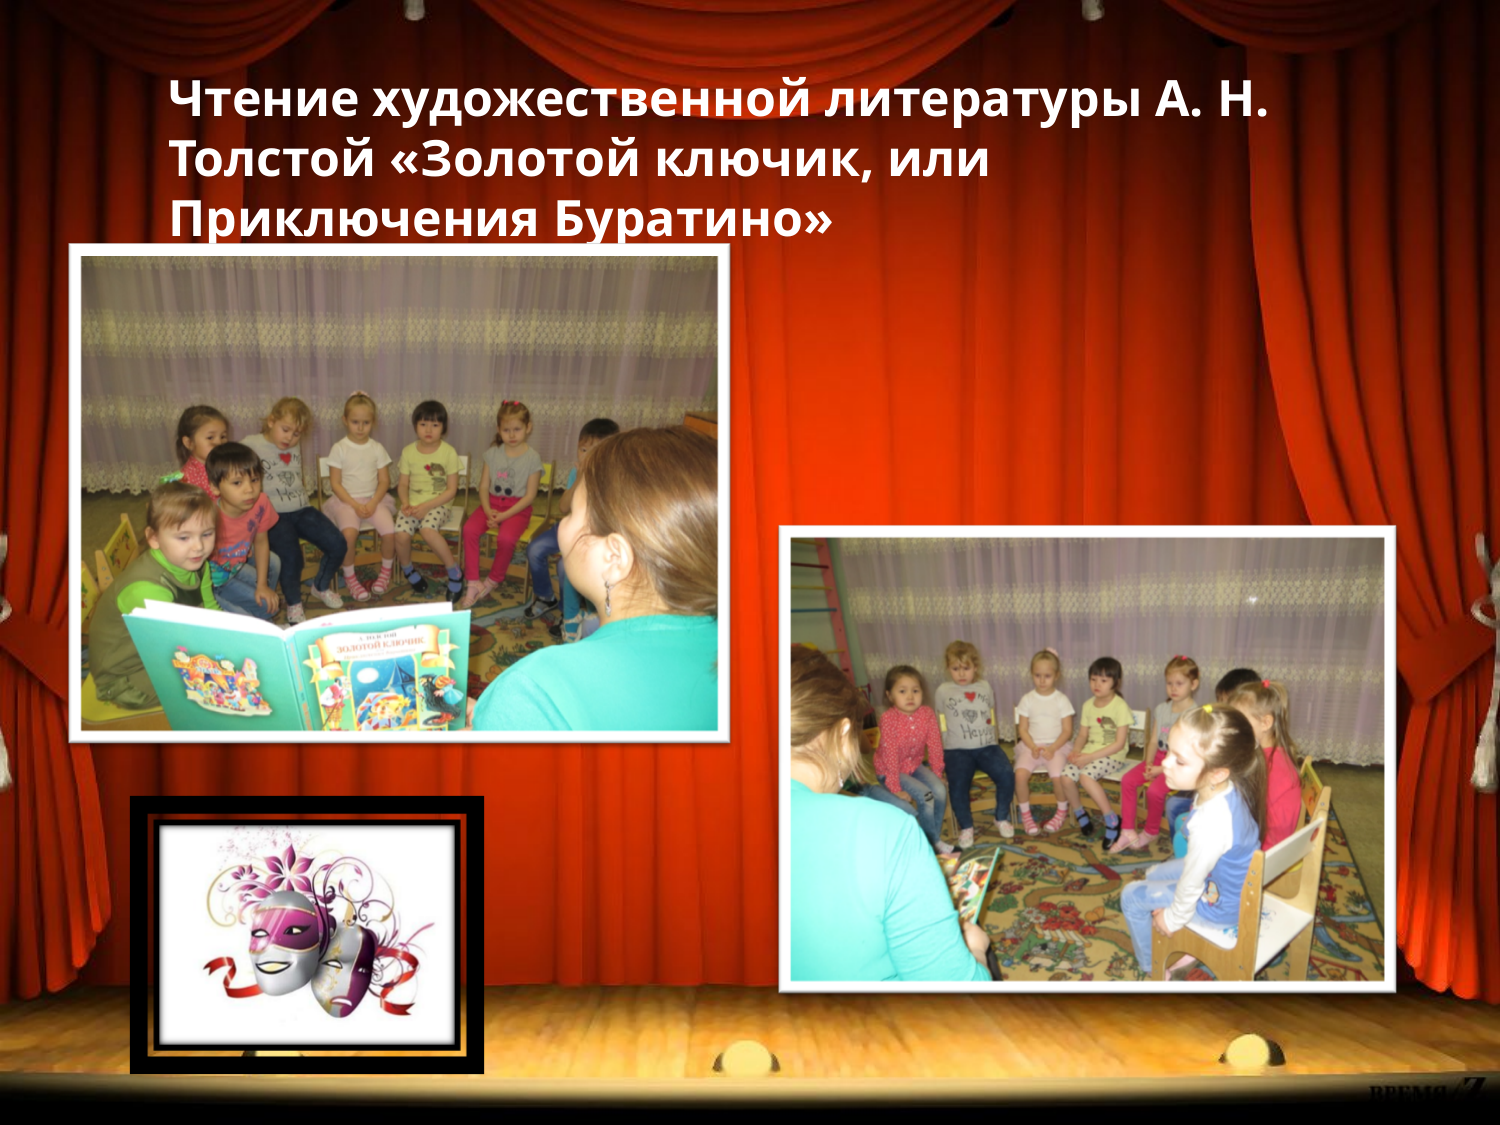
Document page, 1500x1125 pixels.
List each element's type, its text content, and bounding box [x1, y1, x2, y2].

picture [0, 0, 1500, 1125]
text_box Чтение художественной литературы А. Н. Толстой «Золотой ключик, или Приключения Буратино» [153, 59, 1363, 194]
